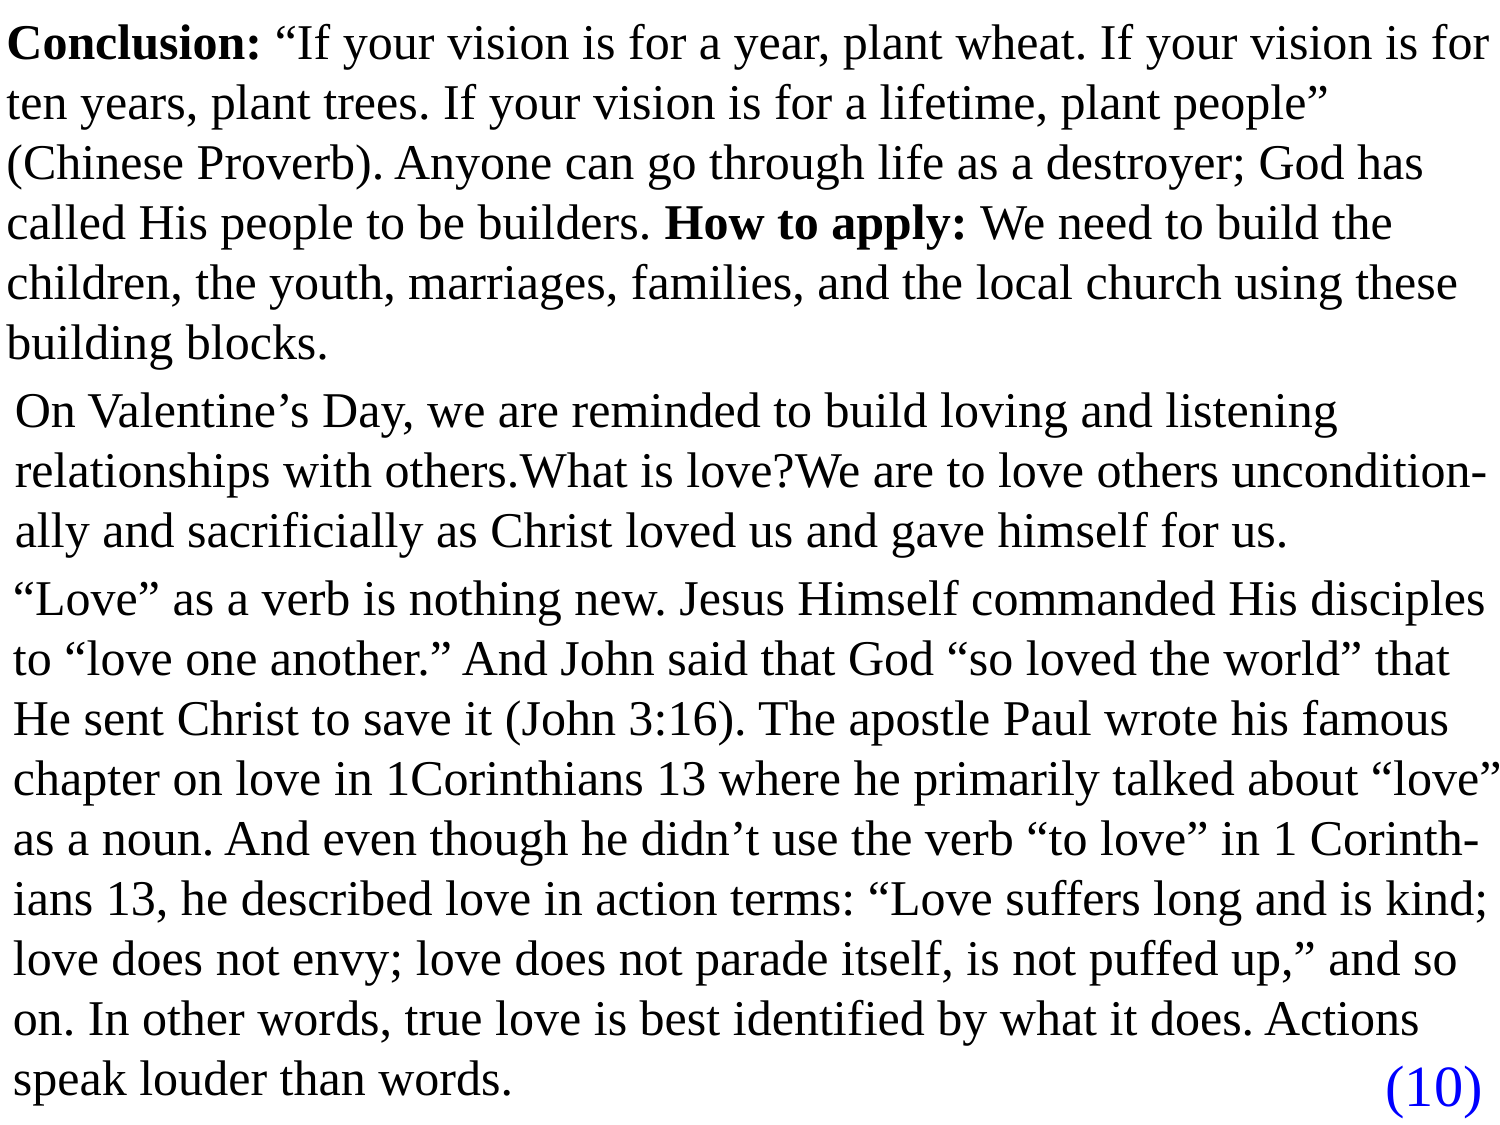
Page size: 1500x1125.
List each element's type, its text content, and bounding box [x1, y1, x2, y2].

text_box (10) [1370, 1113, 1500, 1125]
text_box Conclusion: “If your vision is for a year, plant wheat. If your vision is for ten years, plant trees. If your vision is for a lifetime, plant people” (Chinese Proverb). Anyone can go through life as a destroyer; God has called His people to be builders. How to apply: We need to build the children, the youth, marriages, families, and the local church using these building blocks. [0, 2, 1500, 369]
text_box On Valentine’s Day, we are reminded to build loving and listening relationships with others.What is love?We are to love others uncondition-ally and sacrificially as Christ loved us and gave himself for us. [0, 369, 1500, 557]
text_box “Love” as a verb is nothing new. Jesus Himself commanded His disciples to “love one another.” And John said that God “so loved the world” that He sent Christ to save it (John 3:16). The apostle Paul wrote his famous chapter on love in 1Corinthians 13 where he primarily talked about “love” as a noun. And even though he didn’t use the verb “to love” in 1 Corinth-ians 13, he described love in action terms: “Love suffers long and is kind; love does not envy; love does not parade itself, is not puffed up,” and so on. In other words, true love is best identified by what it does. Actions speak louder than words. [0, 557, 1500, 1113]
